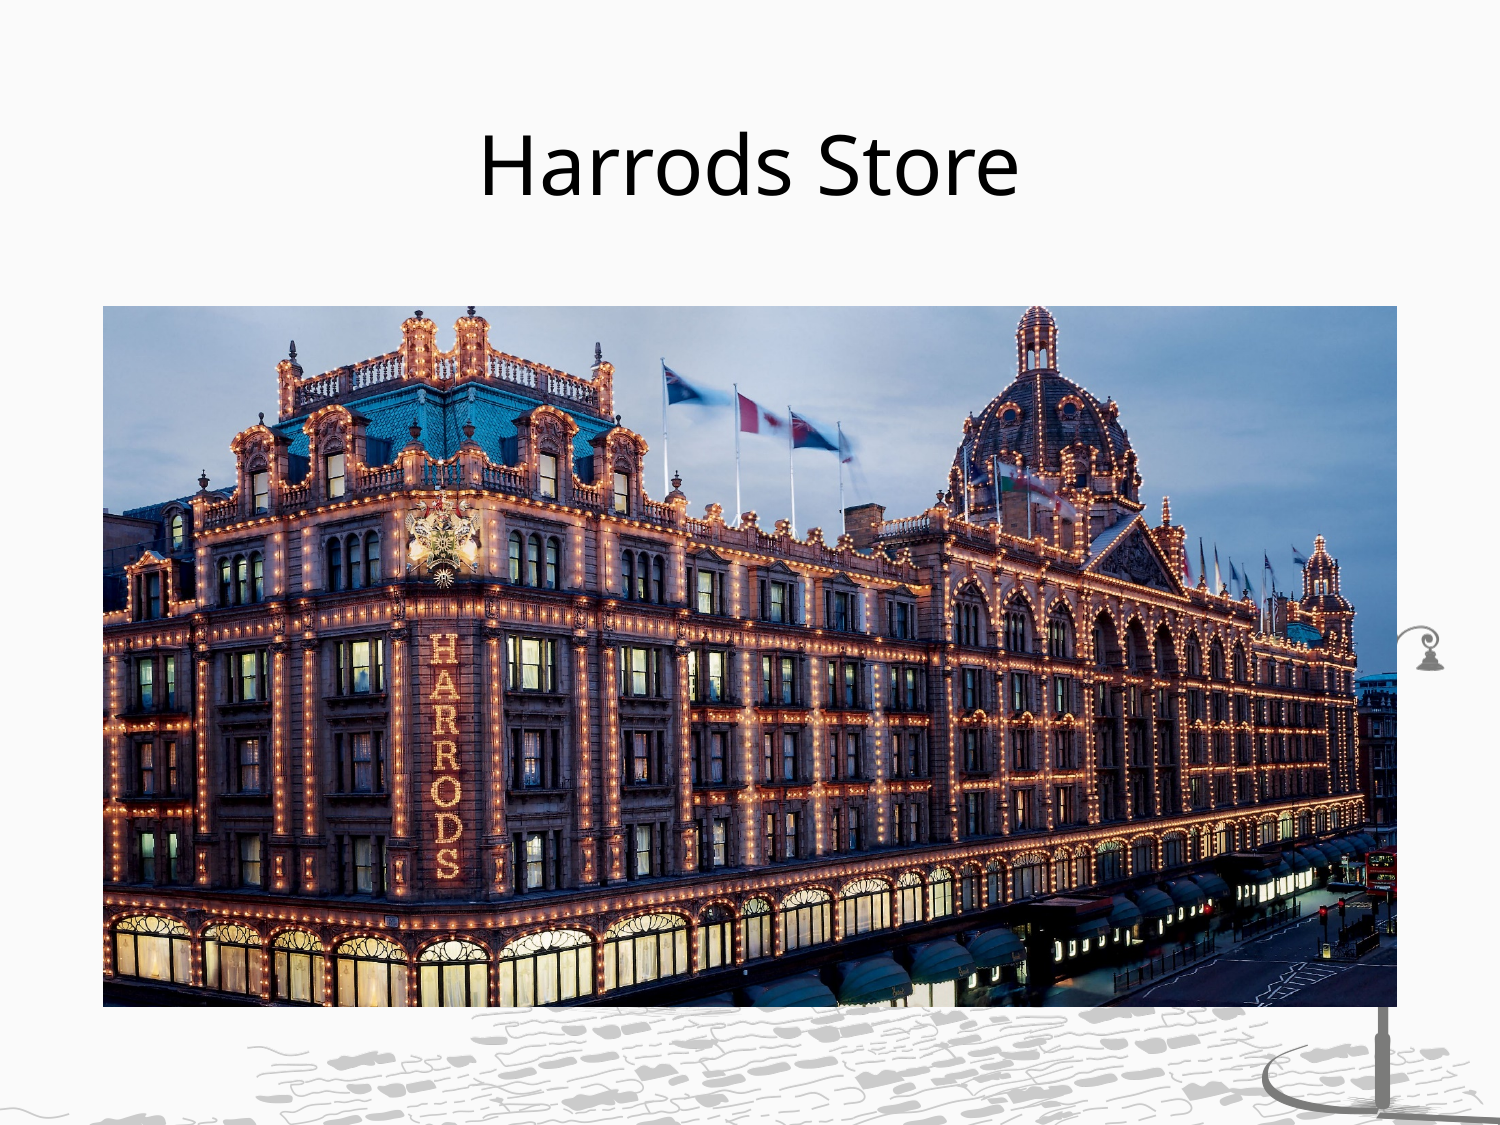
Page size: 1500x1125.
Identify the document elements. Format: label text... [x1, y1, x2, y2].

title Harrods Store [103, 59, 1397, 278]
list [103, 306, 1397, 1007]
picture [0, 0, 1500, 1125]
